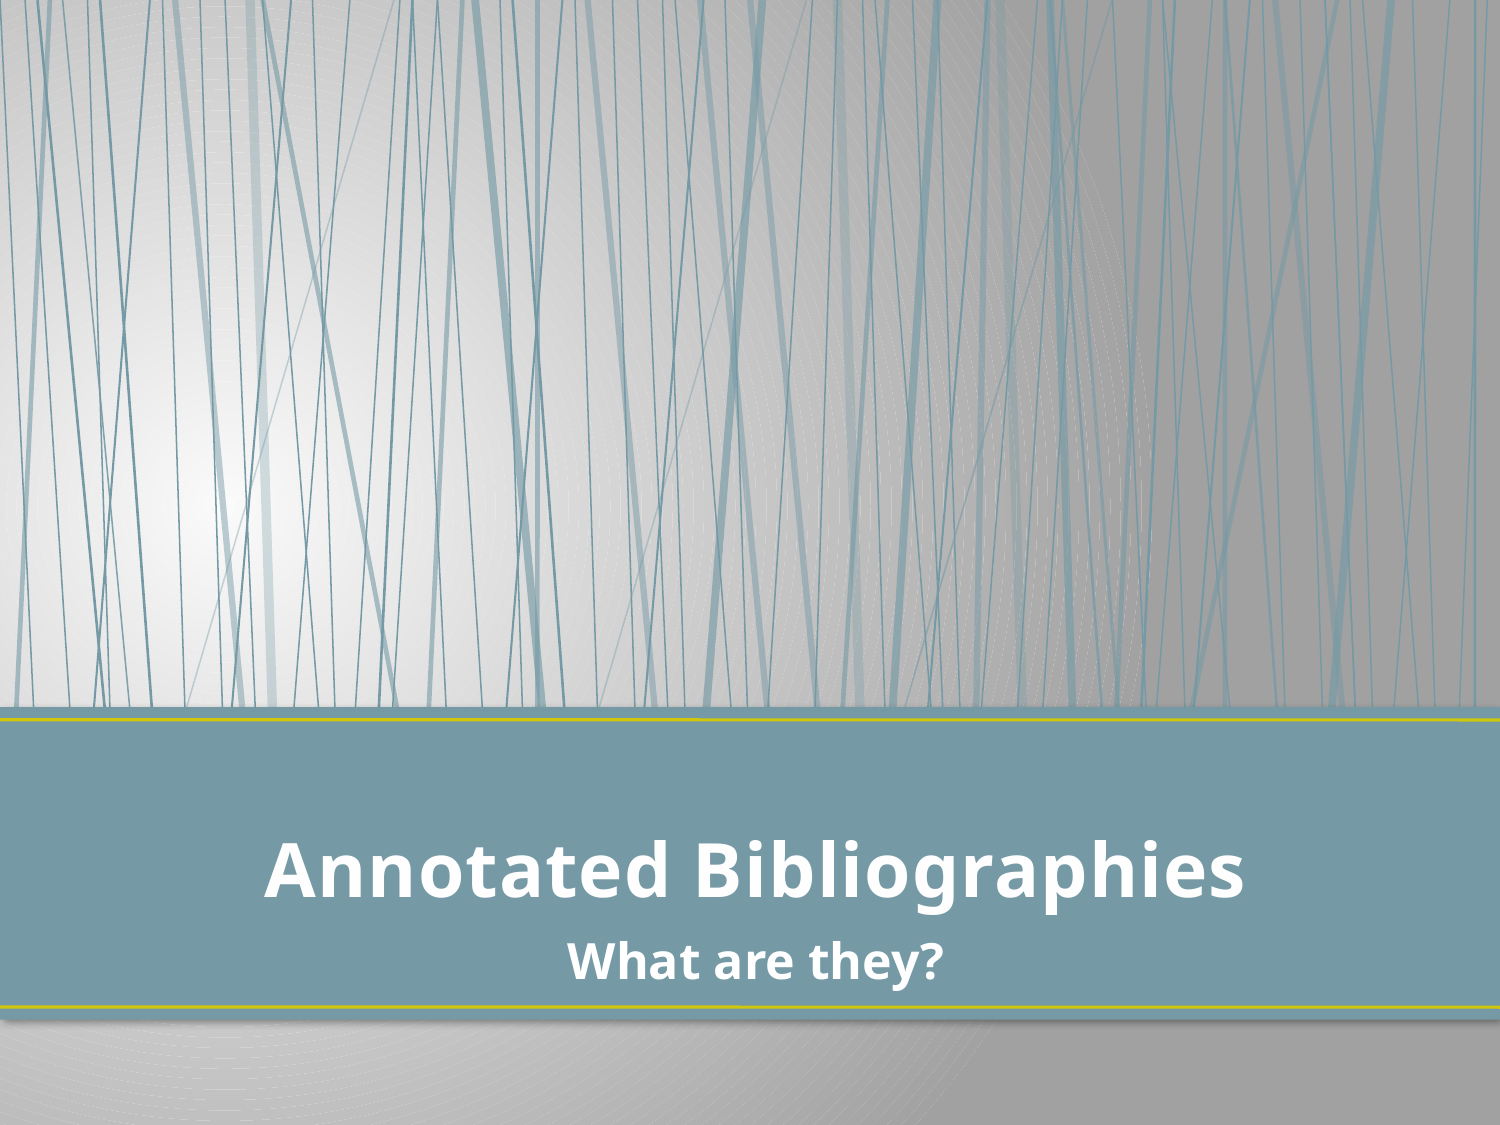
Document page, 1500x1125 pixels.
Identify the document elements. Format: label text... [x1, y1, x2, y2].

title Annotated Bibliographies [75, 732, 1438, 920]
list What are they? [75, 922, 1438, 991]
